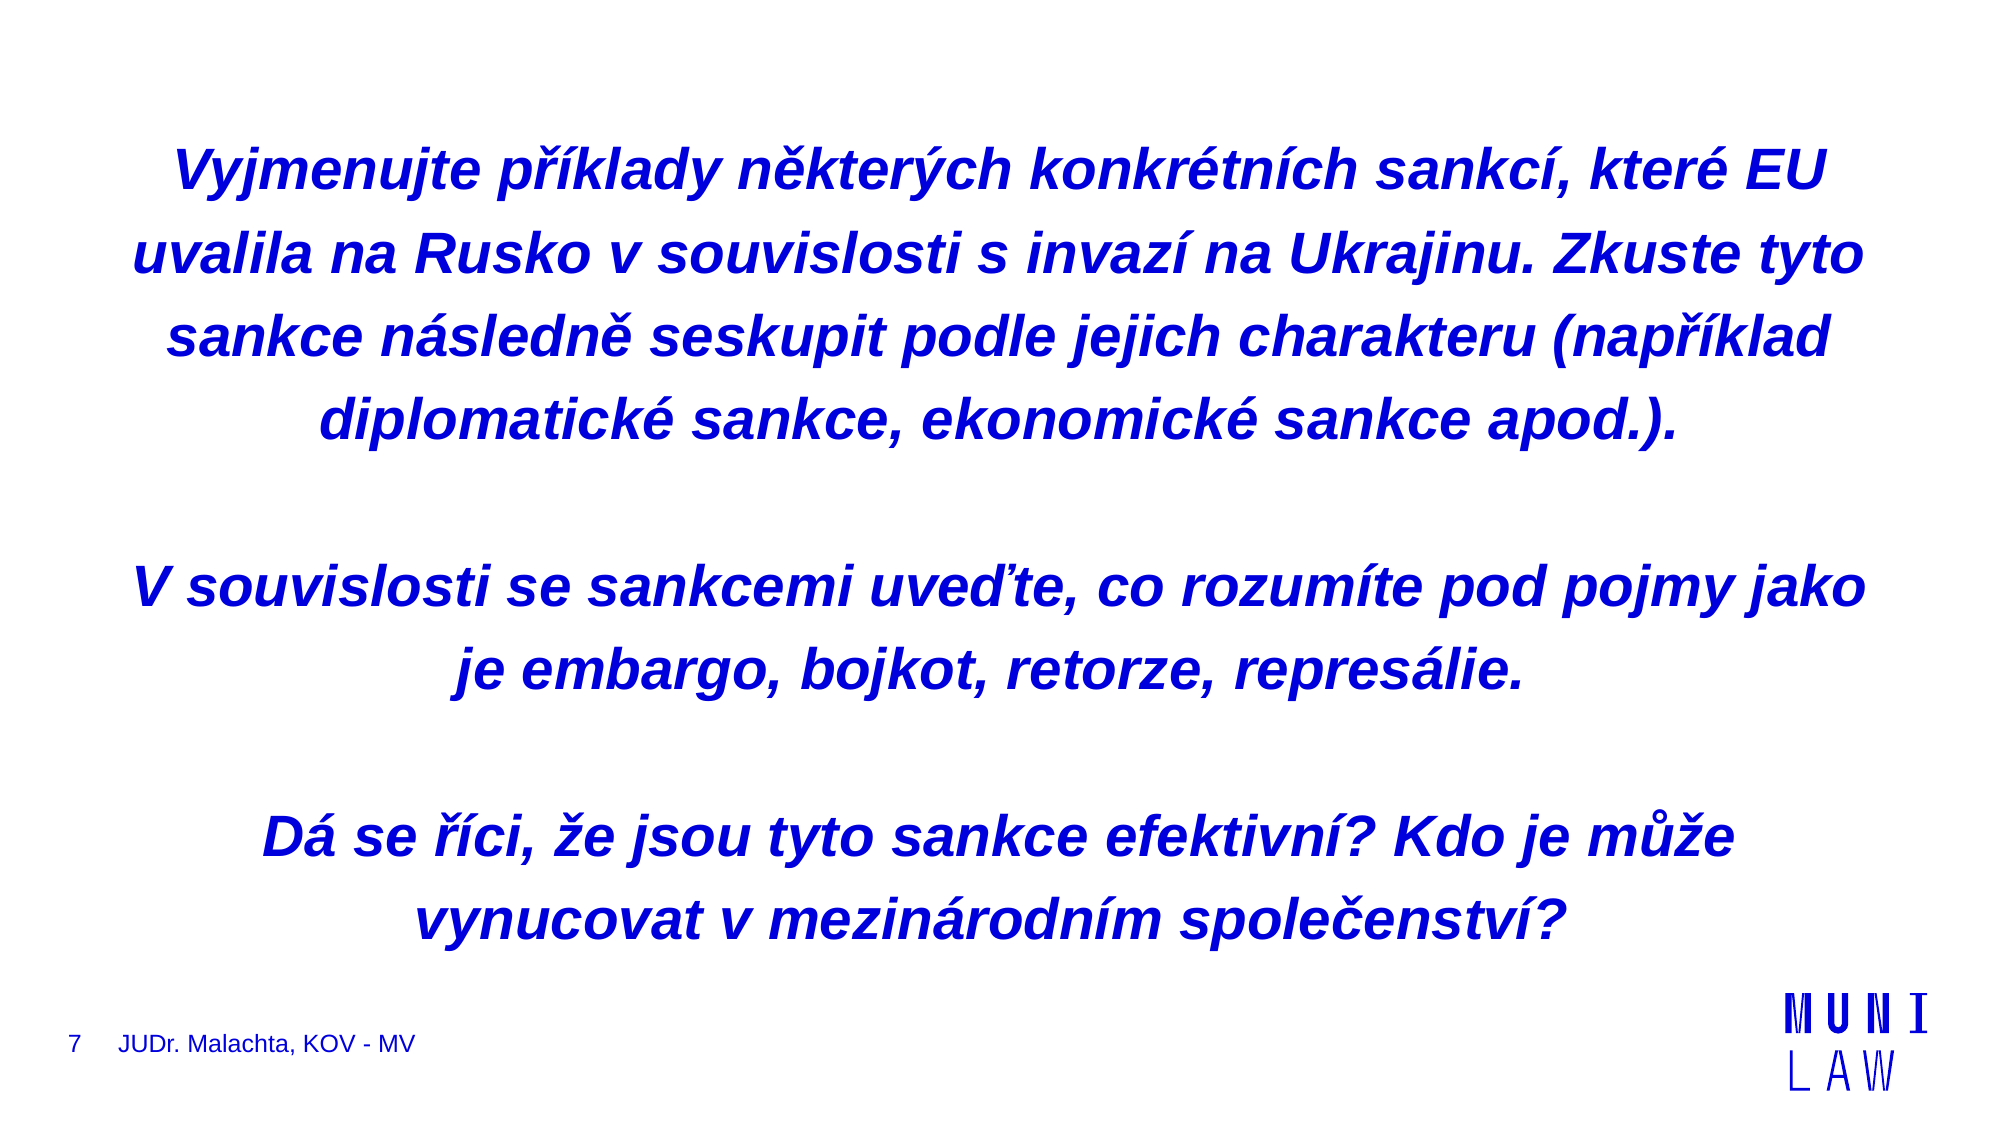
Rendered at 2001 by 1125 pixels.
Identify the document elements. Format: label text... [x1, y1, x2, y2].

footer JUDr. Malachta, KOV - MV [118, 1021, 1418, 1063]
slide_number 7 [67, 1021, 110, 1063]
title Vyjmenujte příklady některých konkrétních sankcí, které EU uvalila na Rusko v souvislosti s invazí na Ukrajinu. Zkuste tyto sankce následně seskupit podle jejich charakteru (například diplomatické sankce, ekonomické sankce apod.). V souvislosti se sankcemi uveďte, co rozumíte pod pojmy jako je embargo, bojkot, retorze, represálie. Dá se říci, že jsou tyto sankce efektivní? Kdo je může vynucovat v mezinárodním společenství? [118, 118, 1883, 906]
